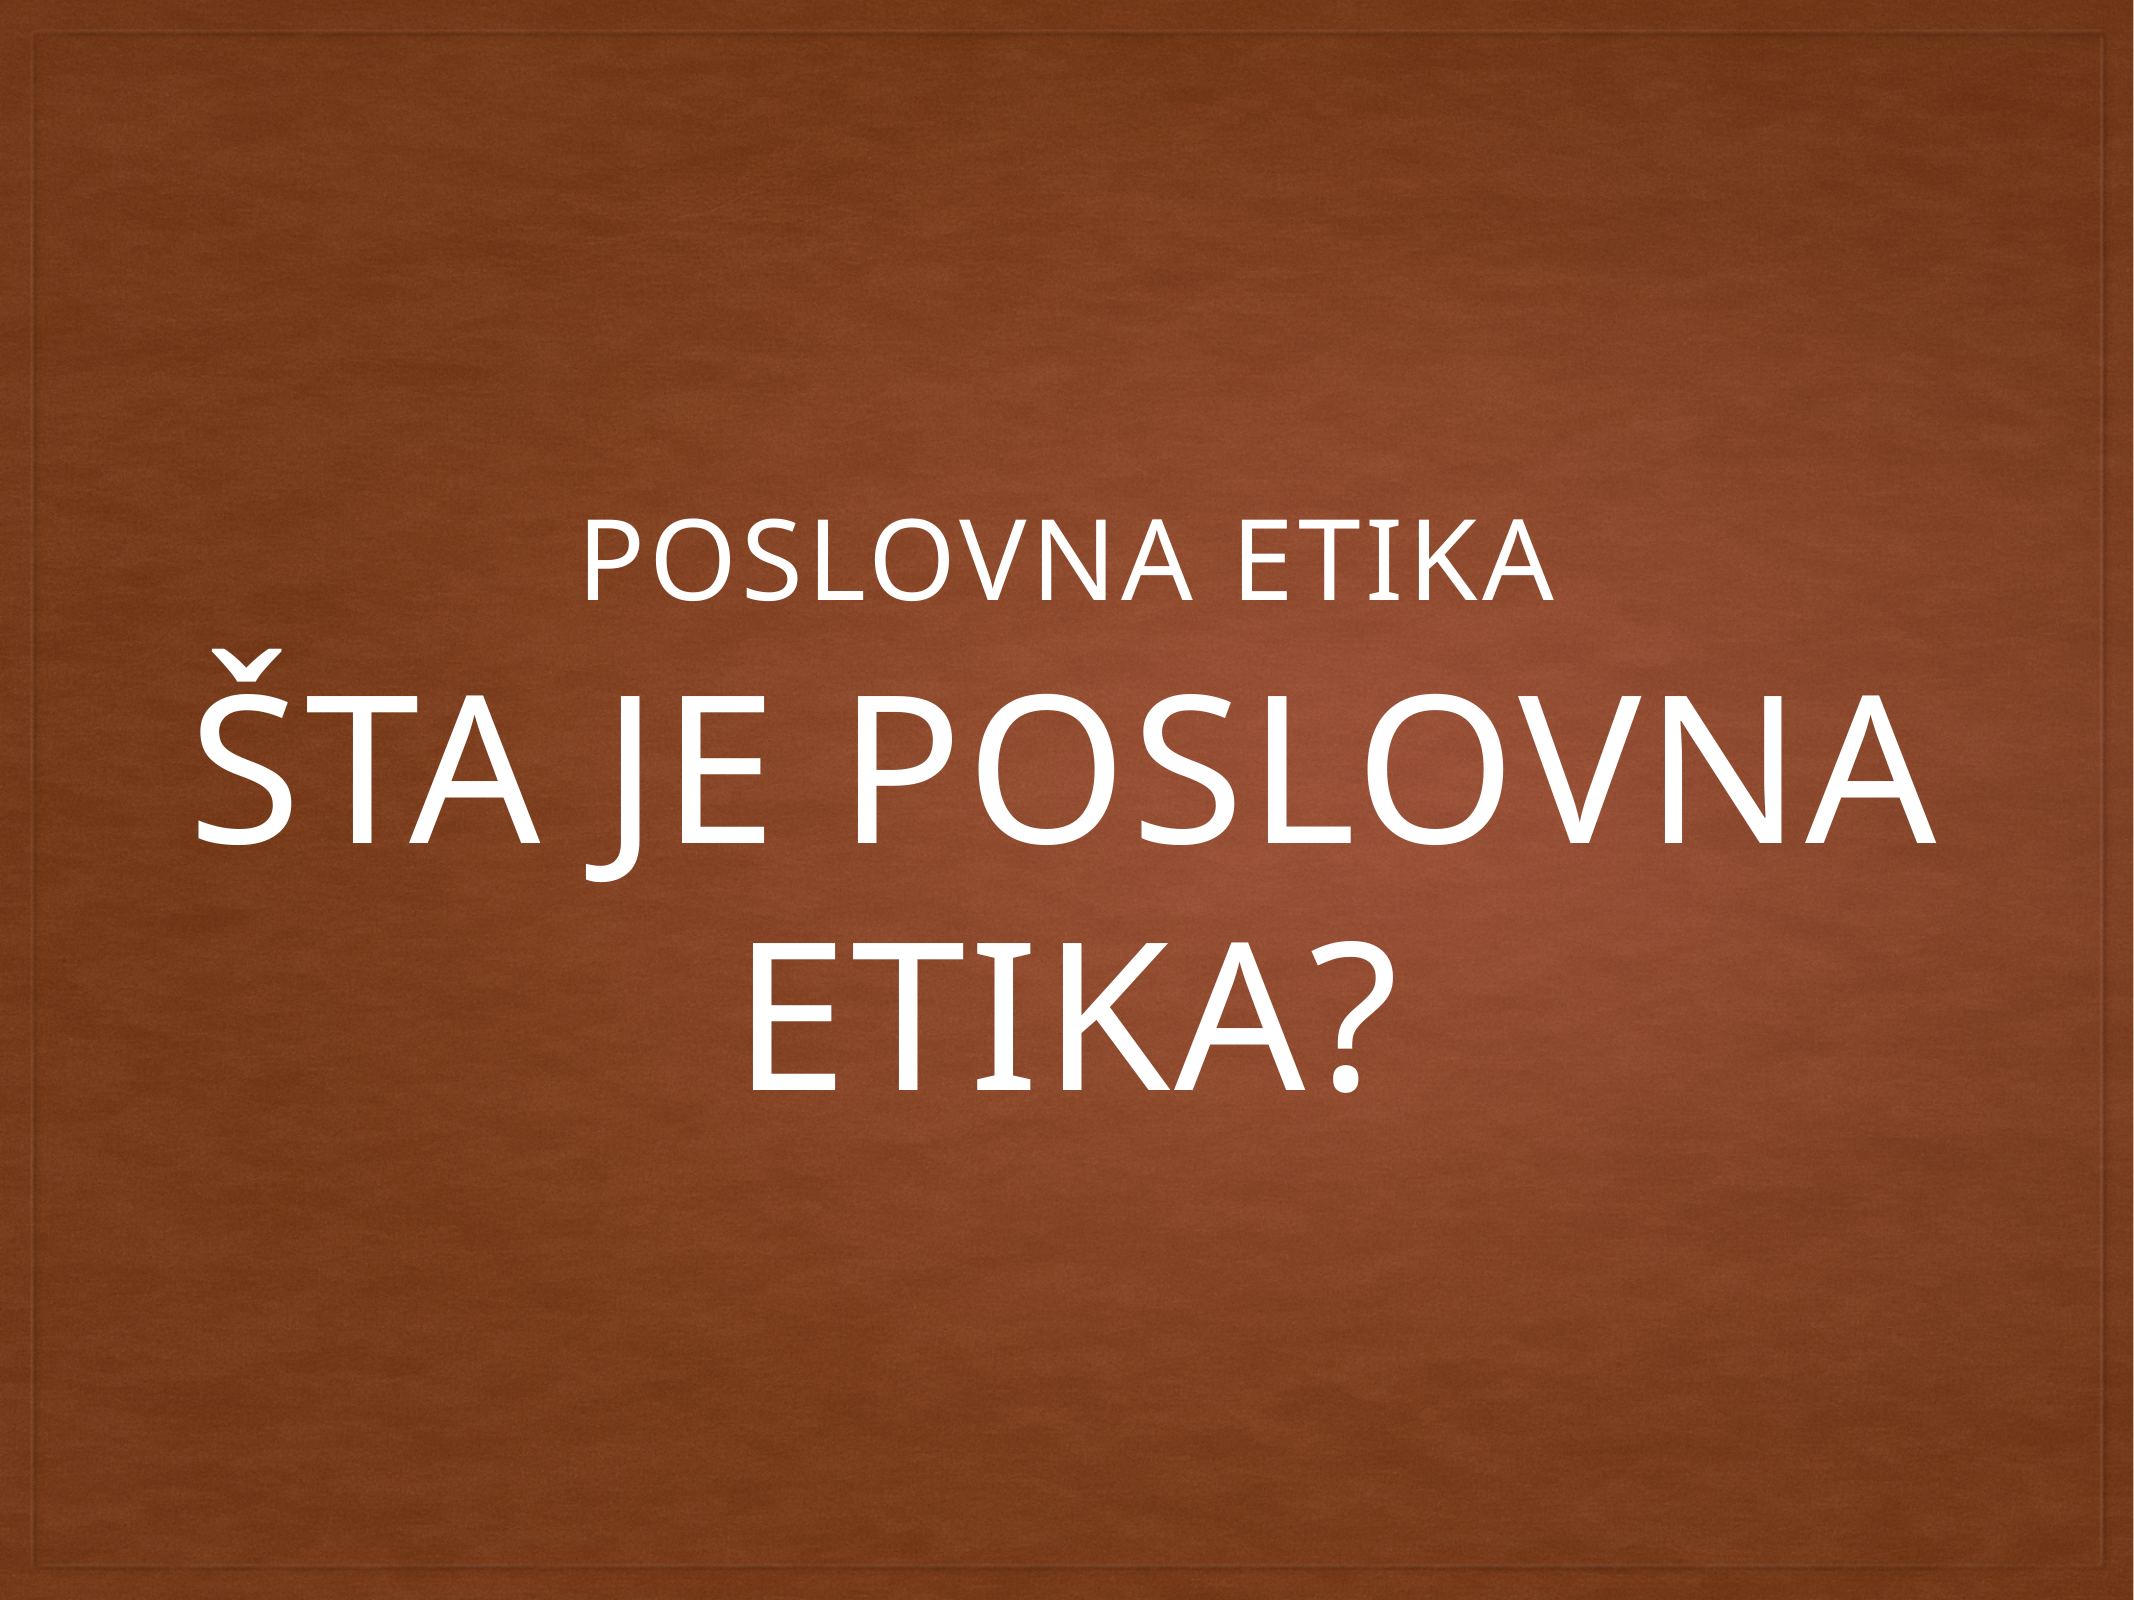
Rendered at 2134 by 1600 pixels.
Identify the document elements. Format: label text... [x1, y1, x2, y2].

title šta je poslovna etika? [109, 632, 2024, 1268]
picture [0, 0, 2134, 1600]
subtitle poslovna etika [109, 339, 2024, 632]
